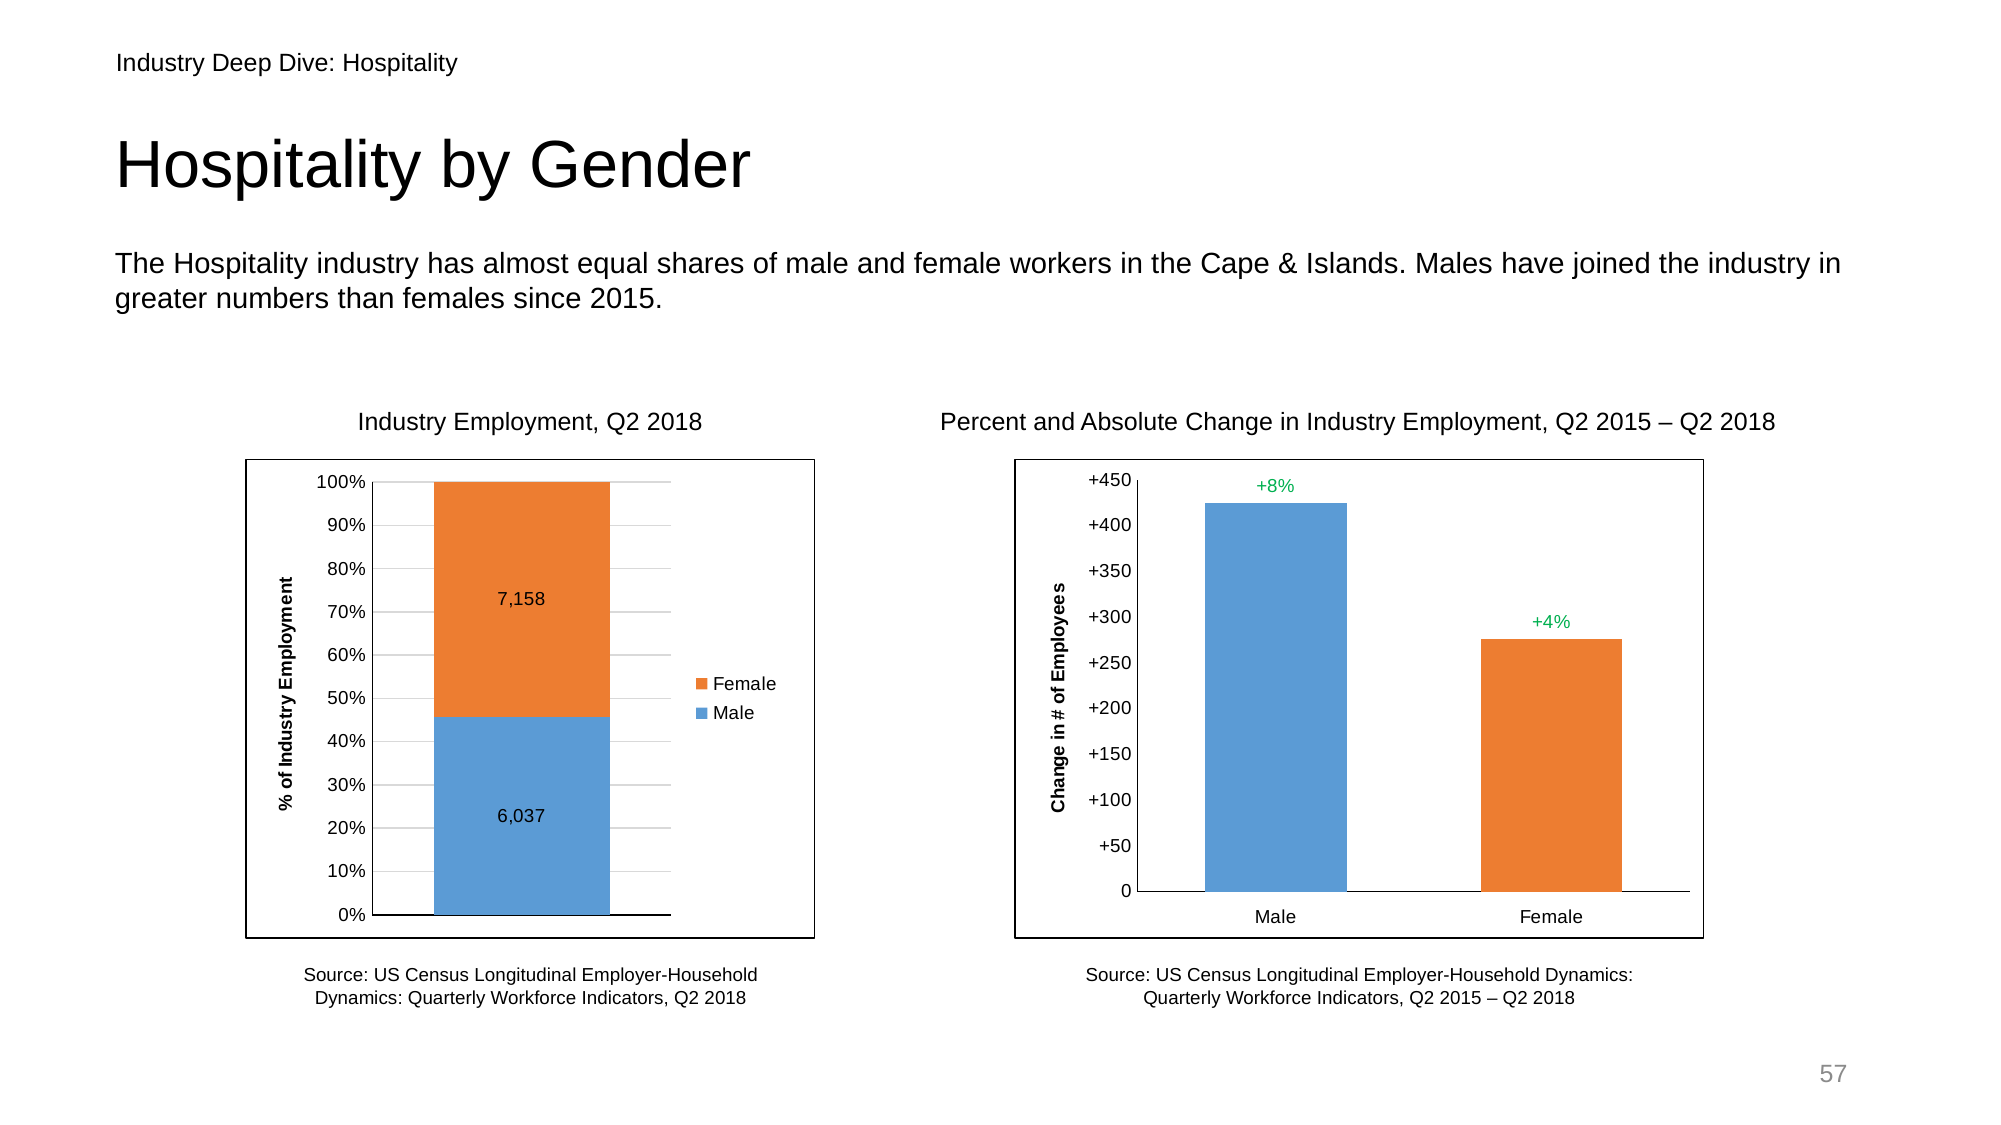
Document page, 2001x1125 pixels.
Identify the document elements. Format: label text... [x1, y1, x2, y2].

title Hospitality by Gender [100, 99, 1900, 233]
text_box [818, 398, 1900, 1017]
text_box The Hospitality industry has almost equal shares of male and female workers in the Cape & Islands. Males have joined the industry in greater numbers than females since 2015. [100, 237, 1883, 323]
slide_number 57 [1412, 1042, 1863, 1103]
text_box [242, 398, 818, 1017]
text_box Industry Deep Dive: Hospitality [101, 39, 474, 85]
